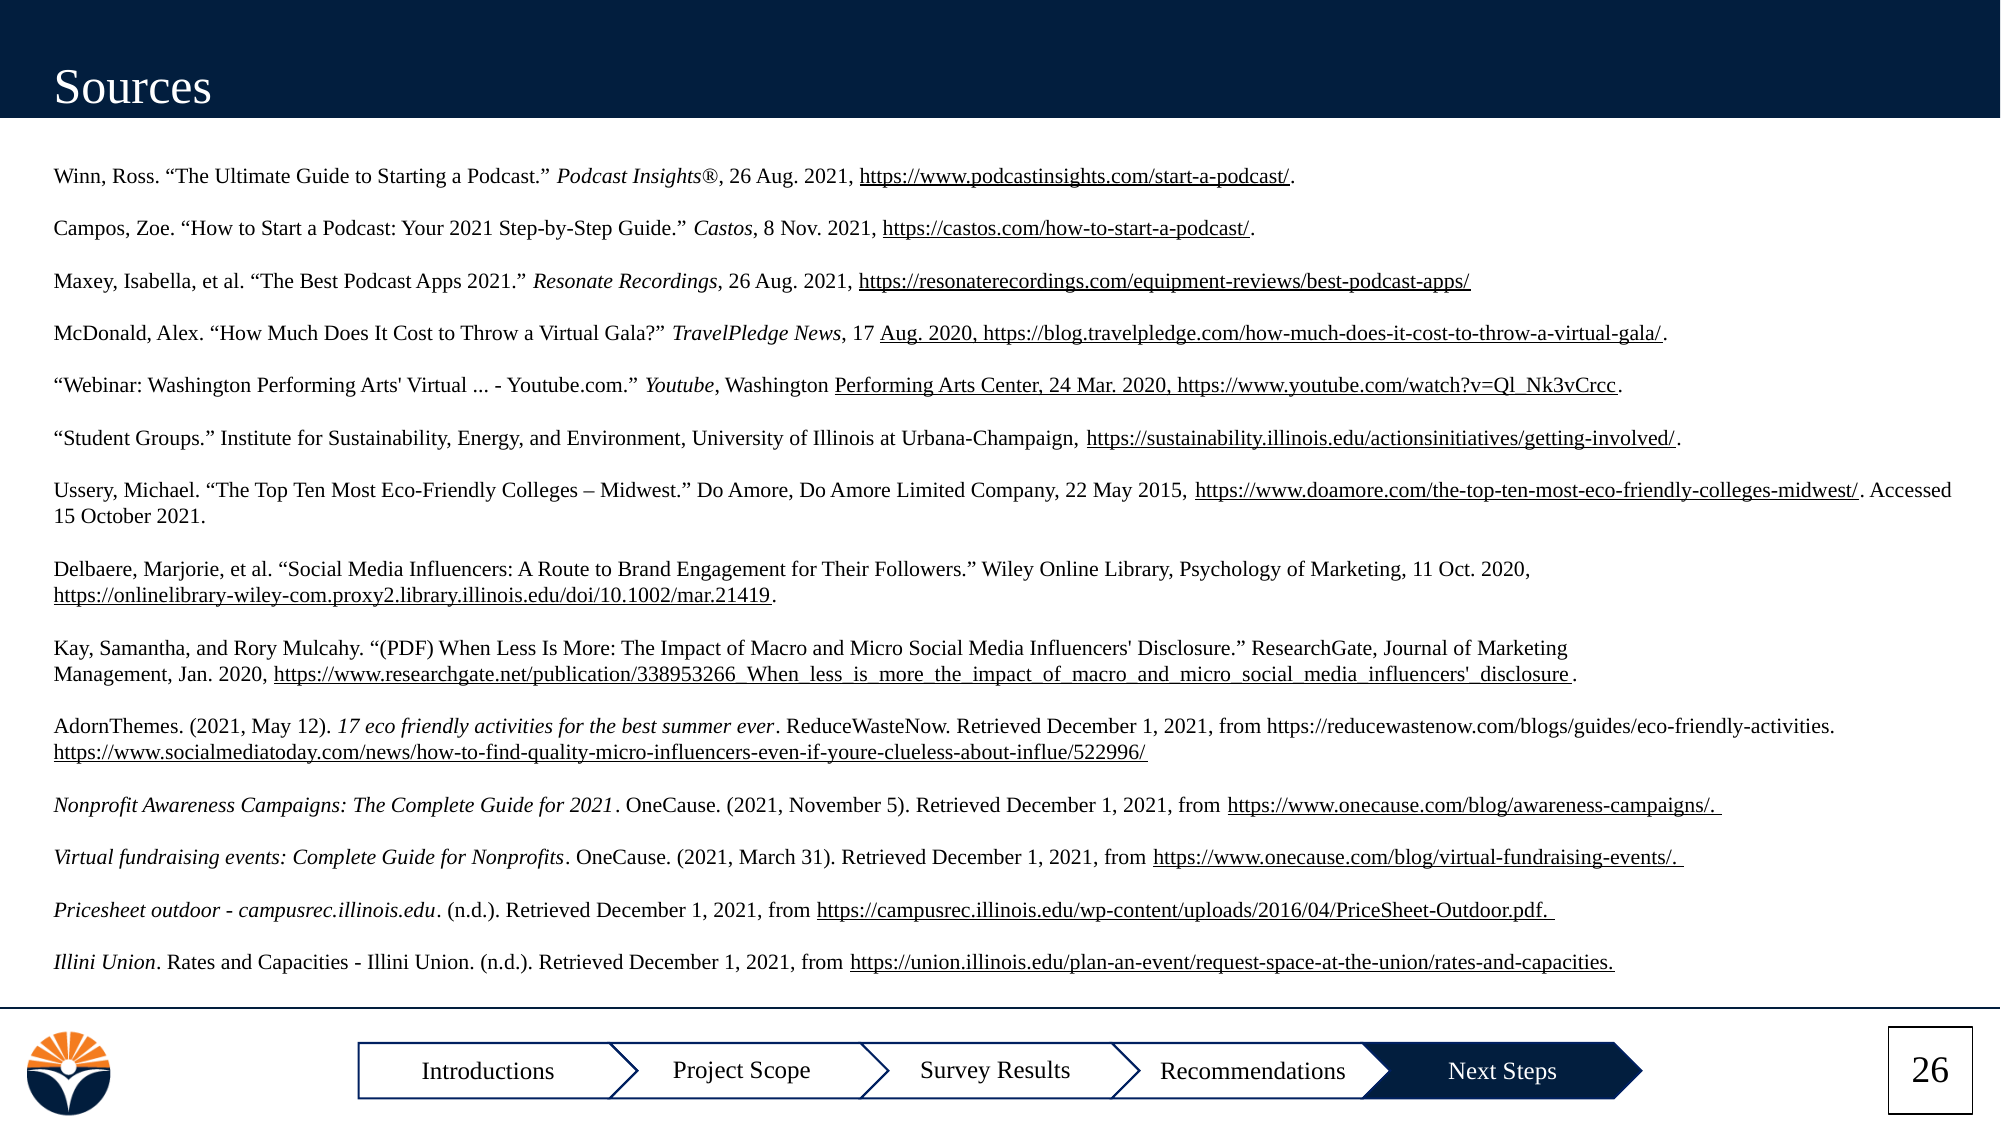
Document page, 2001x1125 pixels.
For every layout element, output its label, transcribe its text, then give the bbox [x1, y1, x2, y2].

text_box Winn, Ross. “The Ultimate Guide to Starting a Podcast.” Podcast Insights®, 26 Aug. 2021, https://www.podcastinsights.com/start-a-podcast/. Campos, Zoe. “How to Start a Podcast: Your 2021 Step-by-Step Guide.” Castos, 8 Nov. 2021, https://castos.com/how-to-start-a-podcast/. Maxey, Isabella, et al. “The Best Podcast Apps 2021.” Resonate Recordings, 26 Aug. 2021, https://resonaterecordings.com/equipment-reviews/best-podcast-apps/ McDonald, Alex. “How Much Does It Cost to Throw a Virtual Gala?” TravelPledge News, 17 Aug. 2020, https://blog.travelpledge.com/how-much-does-it-cost-to-throw-a-virtual-gala/. “Webinar: Washington Performing Arts' Virtual ... - Youtube.com.” Youtube, Washington Performing Arts Center, 24 Mar. 2020, https://www.youtube.com/watch?v=Ql_Nk3vCrcc. “Student Groups.” Institute for Sustainability, Energy, and Environment, University of Illinois at Urbana-Champaign, https://sustainability.illinois.edu/actionsinitiatives/getting-involved/. Ussery, Michael. “The Top Ten Most Eco-Friendly Colleges – Midwest.” Do Amore, Do Amore Limited Company, 22 May 2015, https://www.doamore.com/the-top-ten-most-eco-friendly-colleges-midwest/. Accessed 15 October 2021. Delbaere, Marjorie, et al. “Social Media Influencers: A Route to Brand Engagement for Their Followers.” Wiley Online Library, Psychology of Marketing, 11 Oct. 2020, https://onlinelibrary-wiley-com.proxy2.library.illinois.edu/doi/10.1002/mar.21419. Kay, Samantha, and Rory Mulcahy. “(PDF) When Less Is More: The Impact of Macro and Micro Social Media Influencers' Disclosure.” ResearchGate, Journal of Marketing Management, Jan. 2020, https://www.researchgate.net/publication/338953266_When_less_is_more_the_impact_of_macro_and_micro_social_media_influencers'_disclosure. AdornThemes. (2021, May 12). 17 eco friendly activities for the best summer ever. ReduceWasteNow. Retrieved December 1, 2021, from https://reducewastenow.com/blogs/guides/eco-friendly-activities. https://www.socialmediatoday.com/news/how-to-find-quality-micro-influencers-even-if-youre-clueless-about-influe/522996/ Nonprofit Awareness Campaigns: The Complete Guide for 2021. OneCause. (2021, November 5). Retrieved December 1, 2021, from https://www.onecause.com/blog/awareness-campaigns/. Virtual fundraising events: Complete Guide for Nonprofits. OneCause. (2021, March 31). Retrieved December 1, 2021, from https://www.onecause.com/blog/virtual-fundraising-events/. Pricesheet outdoor - campusrec.illinois.edu. (n.d.). Retrieved December 1, 2021, from https://campusrec.illinois.edu/wp-content/uploads/2016/04/PriceSheet-Outdoor.pdf. Illini Union. Rates and Capacities - Illini Union. (n.d.). Retrieved December 1, 2021, from https://union.illinois.edu/plan-an-event/request-space-at-the-union/rates-and-capacities. [38, 153, 1973, 982]
list Survey Results [904, 1051, 1087, 1093]
list Sources [38, 53, 1447, 126]
list 26 [1888, 1026, 1973, 1115]
list Next Steps [1411, 1051, 1594, 1093]
list Introductions [397, 1051, 580, 1093]
picture [27, 1029, 112, 1117]
list Project Scope [650, 1051, 833, 1093]
list Recommendations [1133, 1051, 1372, 1093]
